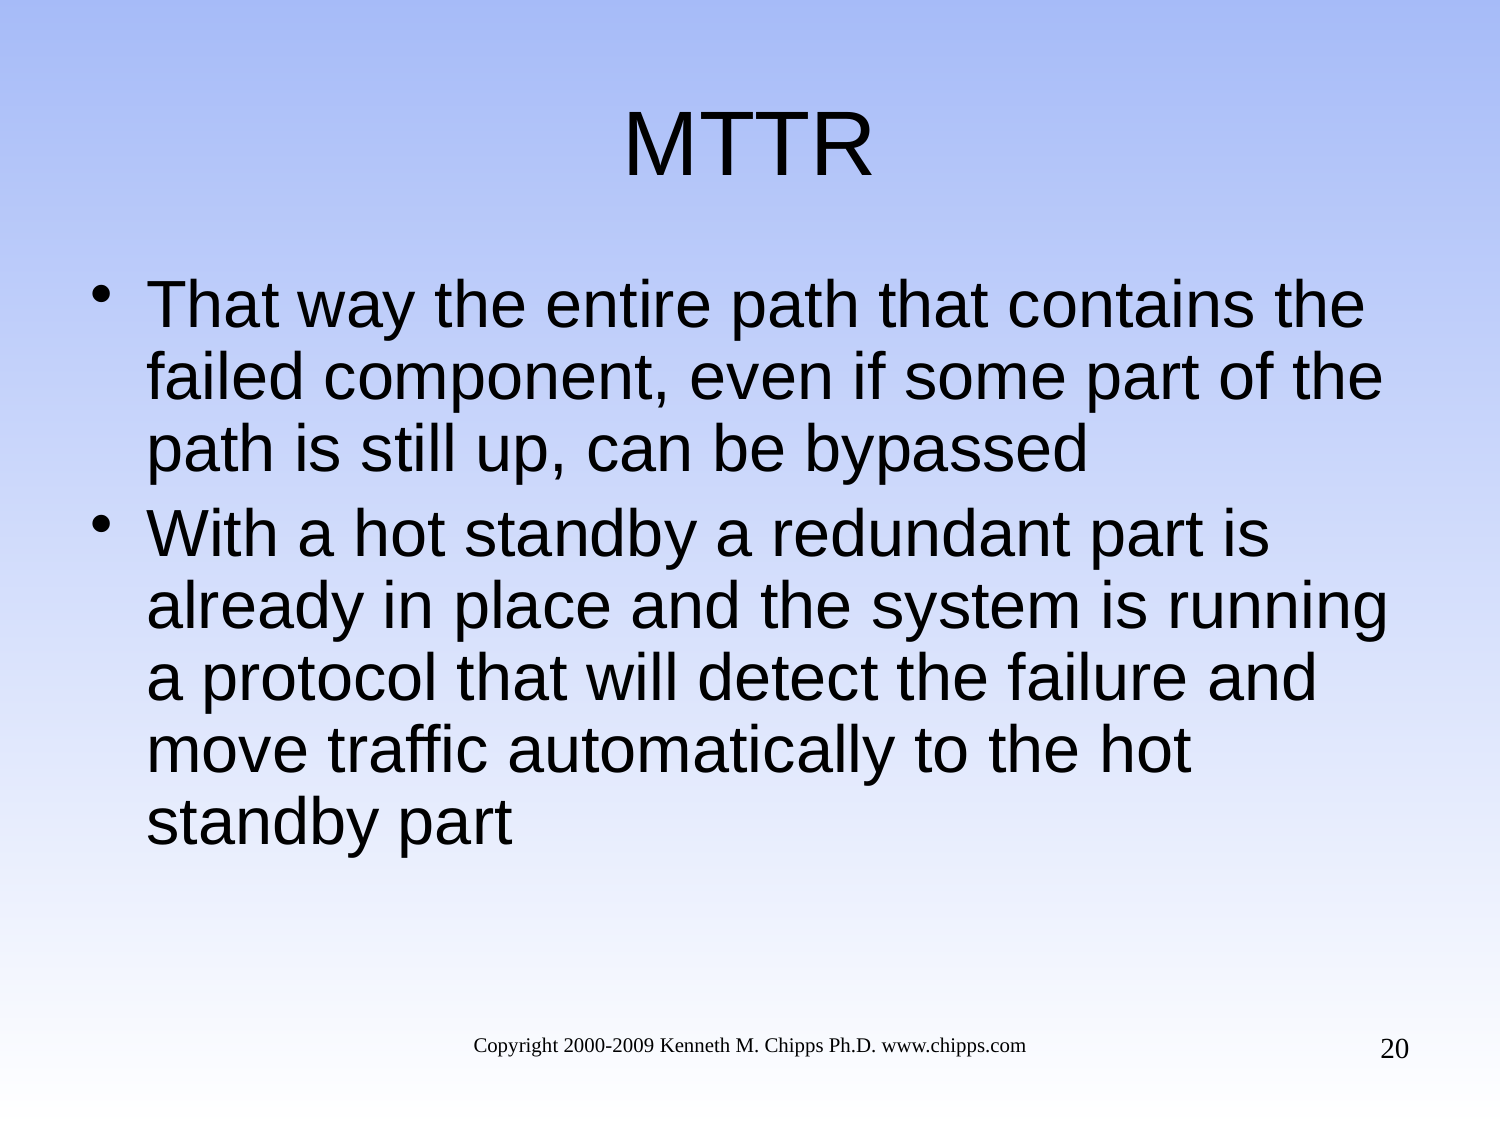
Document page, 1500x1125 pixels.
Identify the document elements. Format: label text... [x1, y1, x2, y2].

list That way the entire path that contains the failed component, even if some part of the path is still up, can be bypassed With a hot standby a redundant part is already in place and the system is running a protocol that will detect the failure and move traffic automatically to the hot standby part [75, 262, 1425, 1005]
slide_number 20 [1074, 1021, 1426, 1101]
title MTTR [75, 45, 1425, 233]
footer Copyright 2000-2009 Kenneth M. Chipps Ph.D. www.chipps.com [449, 1024, 1051, 1103]
